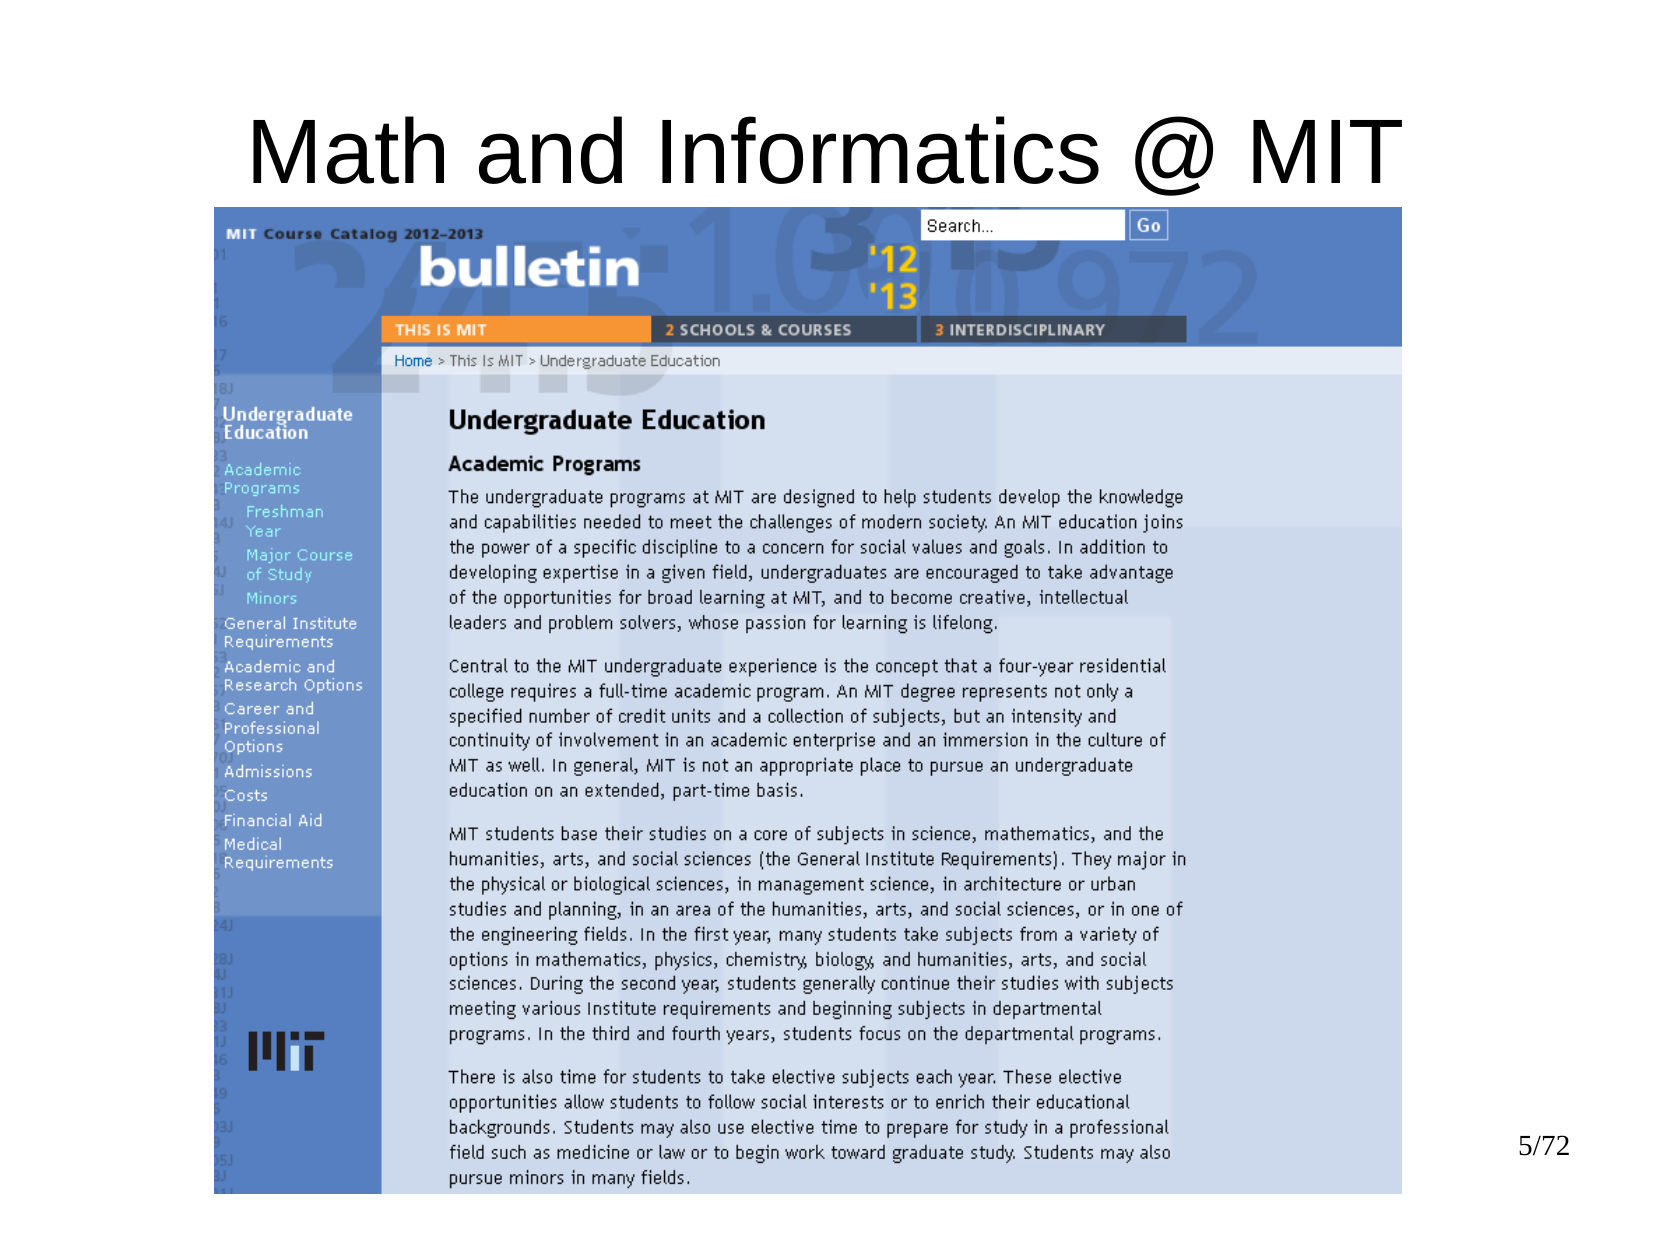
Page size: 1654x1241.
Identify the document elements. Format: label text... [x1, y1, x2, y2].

slide_number 5/72 [1185, 1129, 1571, 1216]
title Math and Informatics @ MIT [82, 49, 1571, 257]
picture [213, 207, 1402, 1195]
